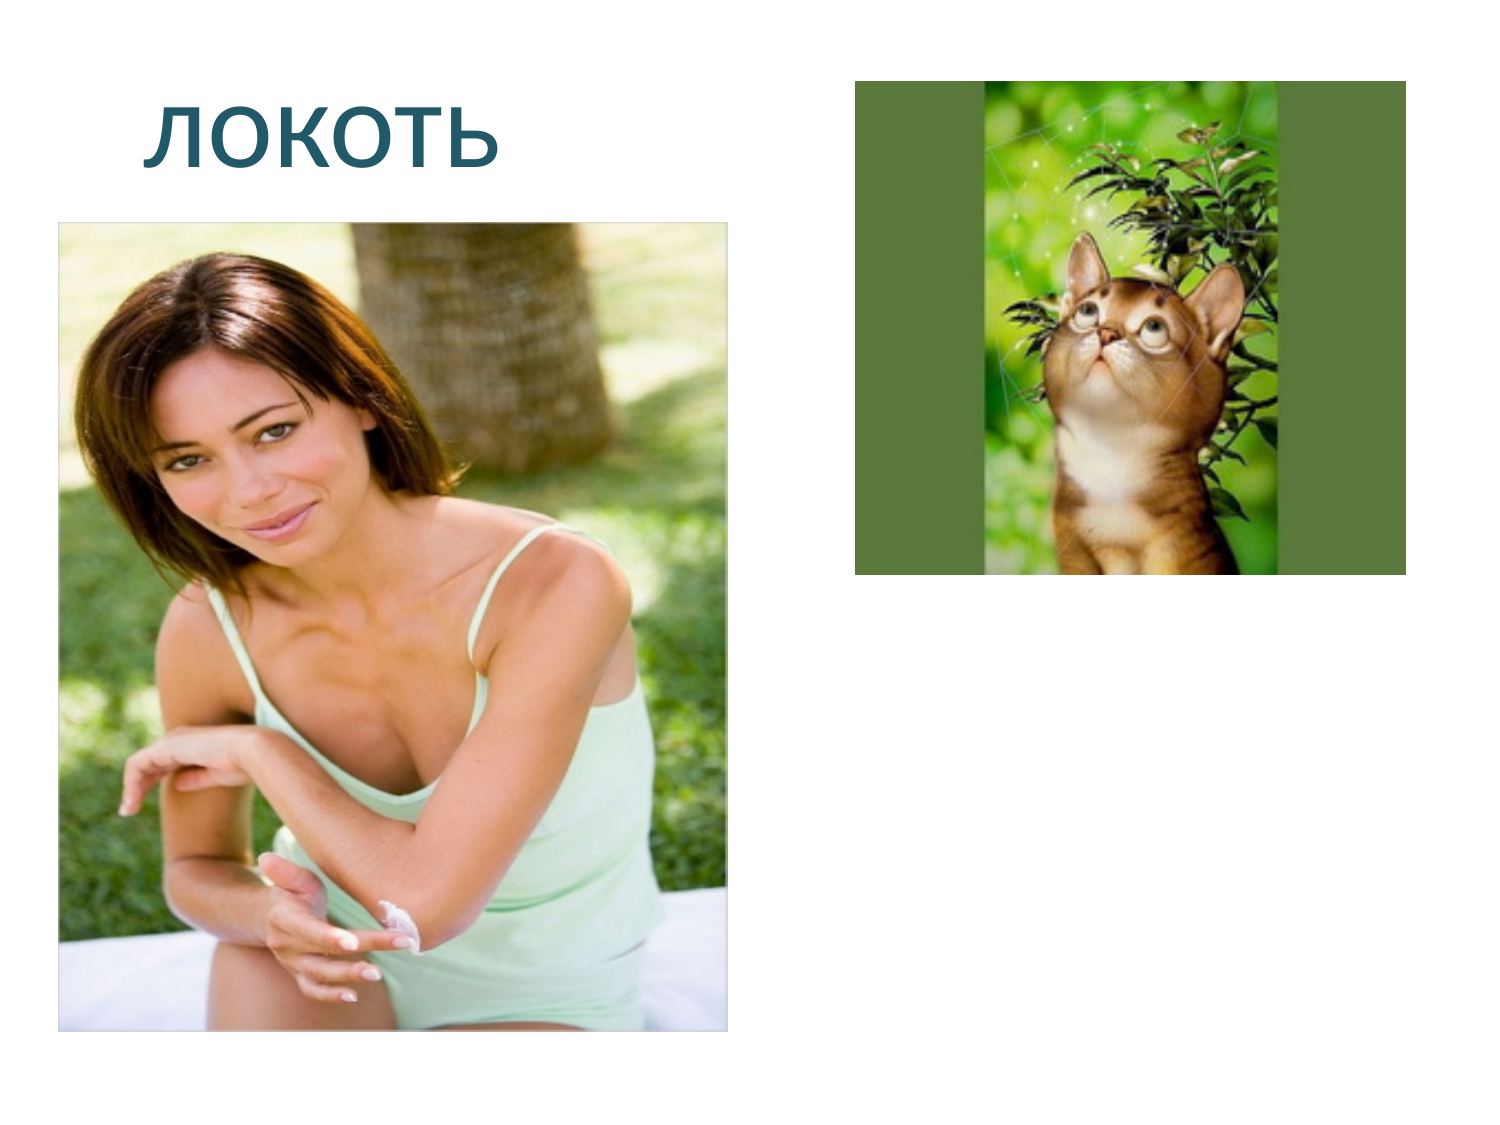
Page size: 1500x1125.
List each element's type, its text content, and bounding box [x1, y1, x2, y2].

text_box локоть [128, 35, 727, 200]
picture [855, 81, 1406, 575]
picture [58, 222, 728, 1032]
